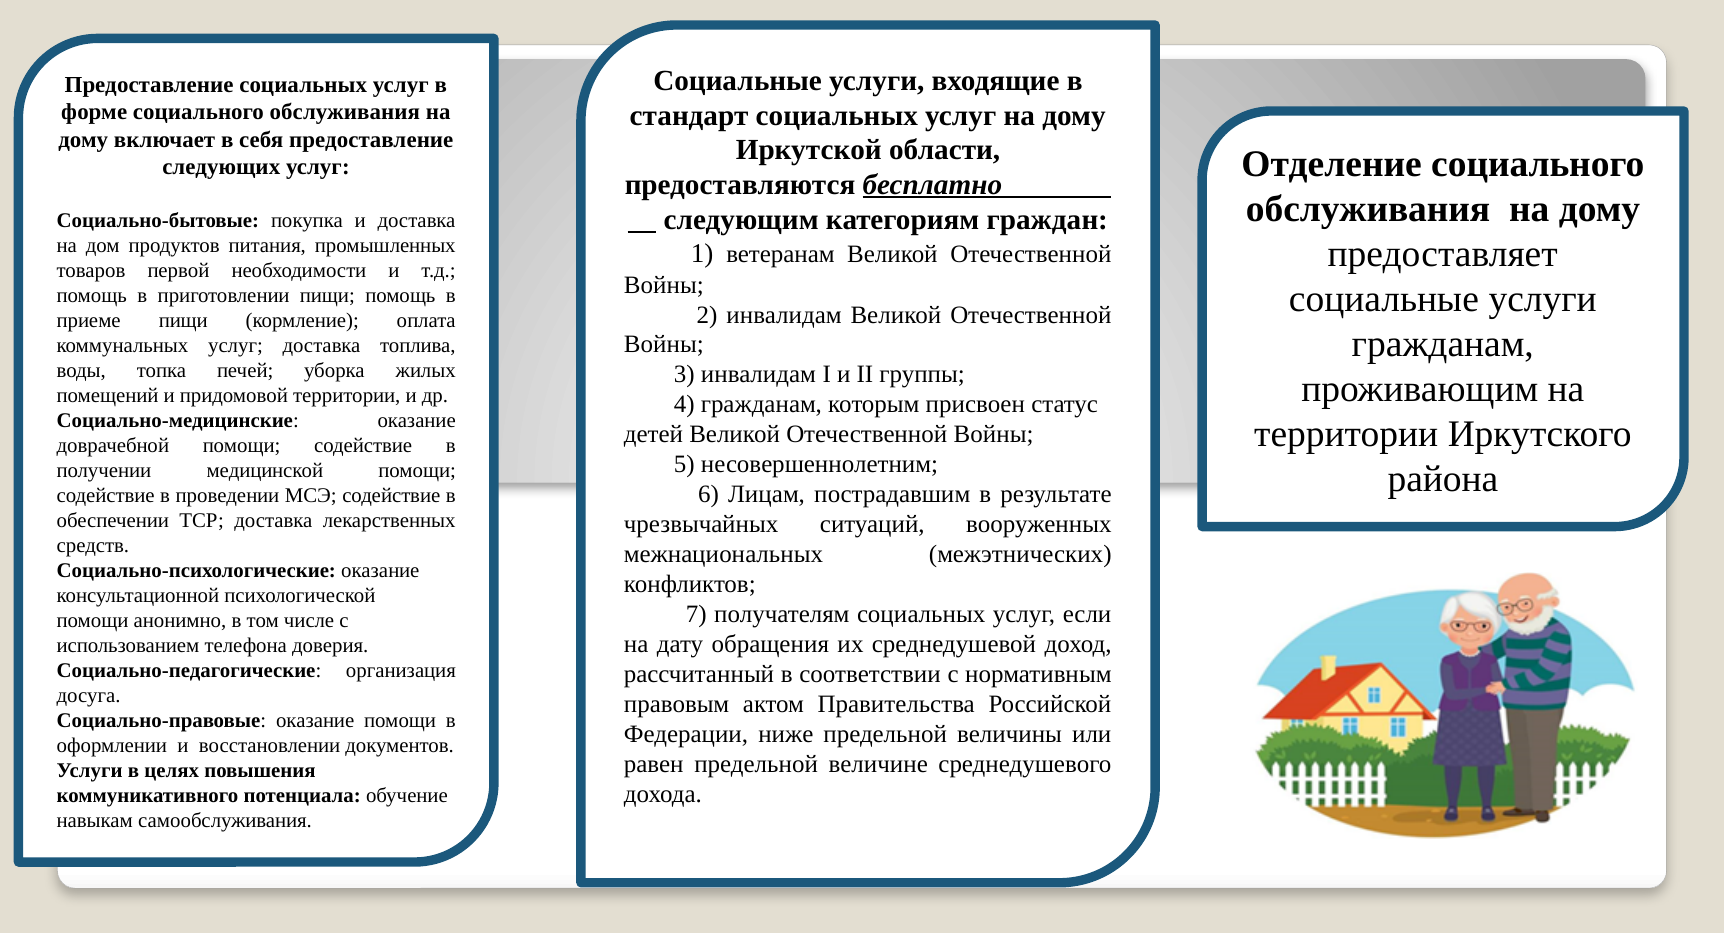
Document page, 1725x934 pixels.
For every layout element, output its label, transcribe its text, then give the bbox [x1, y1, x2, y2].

text_box Отделение социального обслуживания на дому предоставляет социальные услуги гражданам, проживающим на территории Иркутского района [1198, 107, 1688, 531]
text_box Предоставление социальных услуг в форме социального обслуживания на дому включает в себя предоставление следующих услуг: Социально-бытовые: покупка и доставка на дом продуктов питания, промышленных товаров первой необходимости и т.д.; помощь в приготовлении пищи; помощь в приеме пищи (кормление); оплата коммунальных услуг; доставка топлива, воды, топка печей; уборка жилых помещений и придомовой территории, и др. Социально-медицинские: оказание доврачебной помощи; содействие в получении медицинской помощи; содействие в проведении МСЭ; содействие в обеспечении ТСР; доставка лекарственных средств. Социально-психологические: оказание консультационной психологической помощи анонимно, в том числе с использованием телефона доверия. Социально-педагогические: организация досуга. Социально-правовые: оказание помощи в оформлении и восстановлении документов. Услуги в целях повышения коммуникативного потенциала: обучение навыкам самообслуживания. [14, 34, 498, 866]
text_box Социальные услуги, входящие в стандарт социальных услуг на дому Иркутской области, предоставляются бесплатно следующим категориям граждан: 1) ветеранам Великой Отечественной Войны; 2) инвалидам Великой Отечественной Войны; 3) инвалидам I и II группы; 4) гражданам, которым присвоен статус детей Великой Отечественной Войны; 5) несовершеннолетним; 6) Лицам, пострадавшим в результате чрезвычайных ситуаций, вооруженных межнациональных (межэтнических) конфликтов; 7) получателям социальных услуг, если на дату обращения их среднедушевой доход, рассчитанный в соответствии с нормативным правовым актом Правительства Российской Федерации, ниже предельной величины или равен предельной величине среднедушевого дохода. [577, 21, 1159, 887]
picture [1248, 572, 1638, 839]
